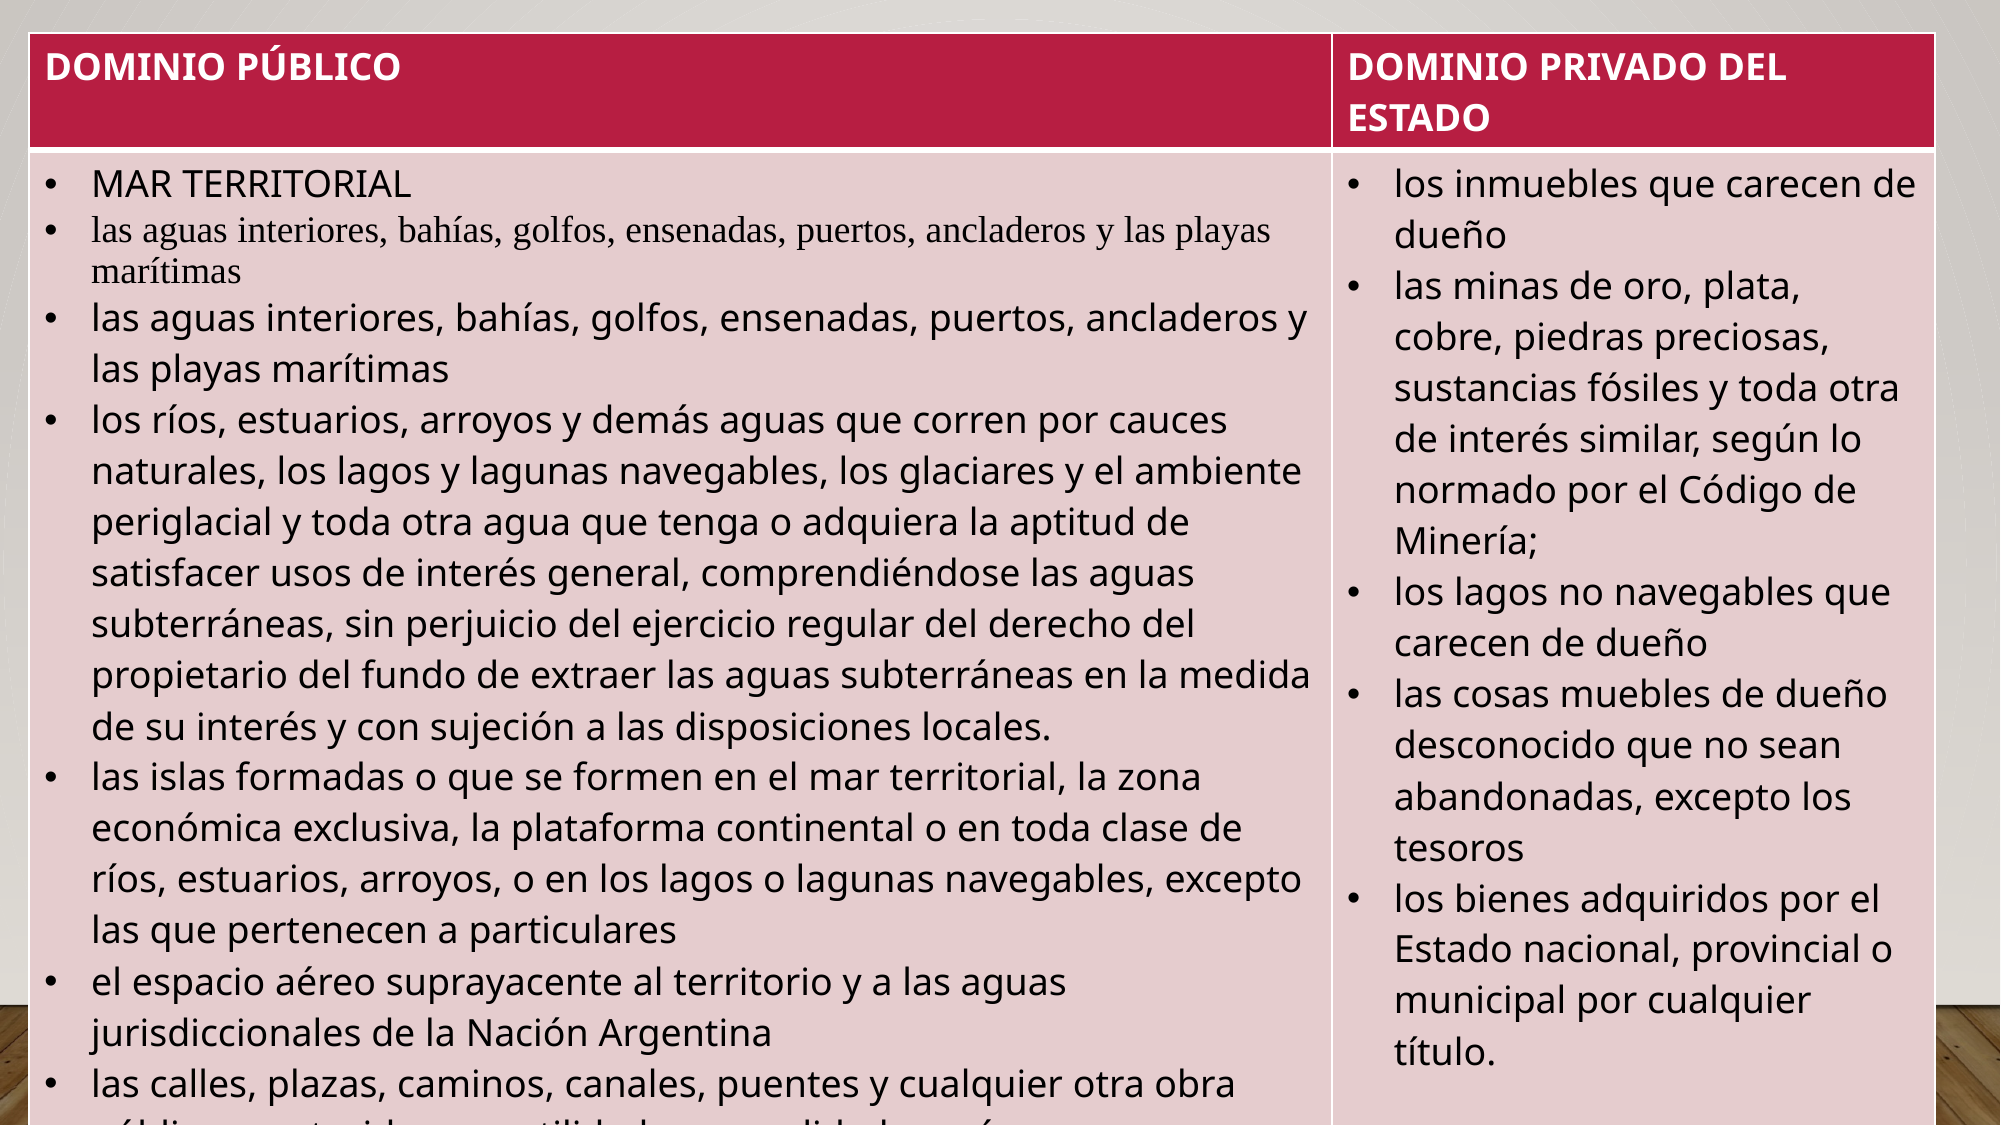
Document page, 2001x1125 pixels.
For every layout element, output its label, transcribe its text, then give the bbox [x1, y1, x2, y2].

table_header DOMINIO PRIVADO DEL ESTADO [1333, 34, 1934, 147]
table_cell MAR TERRITORIAL las aguas interiores, bahías, golfos, ensenadas, puertos, ancladeros y las playas marítimas las aguas interiores, bahías, golfos, ensenadas, puertos, ancladeros y las playas marítimas los ríos, estuarios, arroyos y demás aguas que corren por cauces naturales, los lagos y lagunas navegables, los glaciares y el ambiente periglacial y toda otra agua que tenga o adquiera la aptitud de satisfacer usos de interés general, comprendiéndose las aguas subterráneas, sin perjuicio del ejercicio regular del derecho del propietario del fundo de extraer las aguas subterráneas en la medida de su interés y con sujeción a las disposiciones locales. las islas formadas o que se formen en el mar territorial, la zona económica exclusiva, la plataforma continental o en toda clase de ríos, estuarios, arroyos, o en los lagos o lagunas navegables, excepto las que pertenecen a particulares el espacio aéreo suprayacente al territorio y a las aguas jurisdiccionales de la Nación Argentina las calles, plazas, caminos, canales, puentes y cualquier otra obra pública construida para utilidad o comodidad común los documentos oficiales del Estado las ruinas y yacimientos arqueológicos y paleontológicos. [30, 153, 1331, 1125]
table_header DOMINIO PÚBLICO [30, 34, 1331, 147]
table_cell los inmuebles que carecen de dueño las minas de oro, plata, cobre, piedras preciosas, sustancias fósiles y toda otra de interés similar, según lo normado por el Código de Minería; los lagos no navegables que carecen de dueño las cosas muebles de dueño desconocido que no sean abandonadas, excepto los tesoros los bienes adquiridos por el Estado nacional, provincial o municipal por cualquier título. [1333, 153, 1934, 1125]
picture [0, 1005, 28, 1125]
picture [1936, 1005, 2000, 1125]
